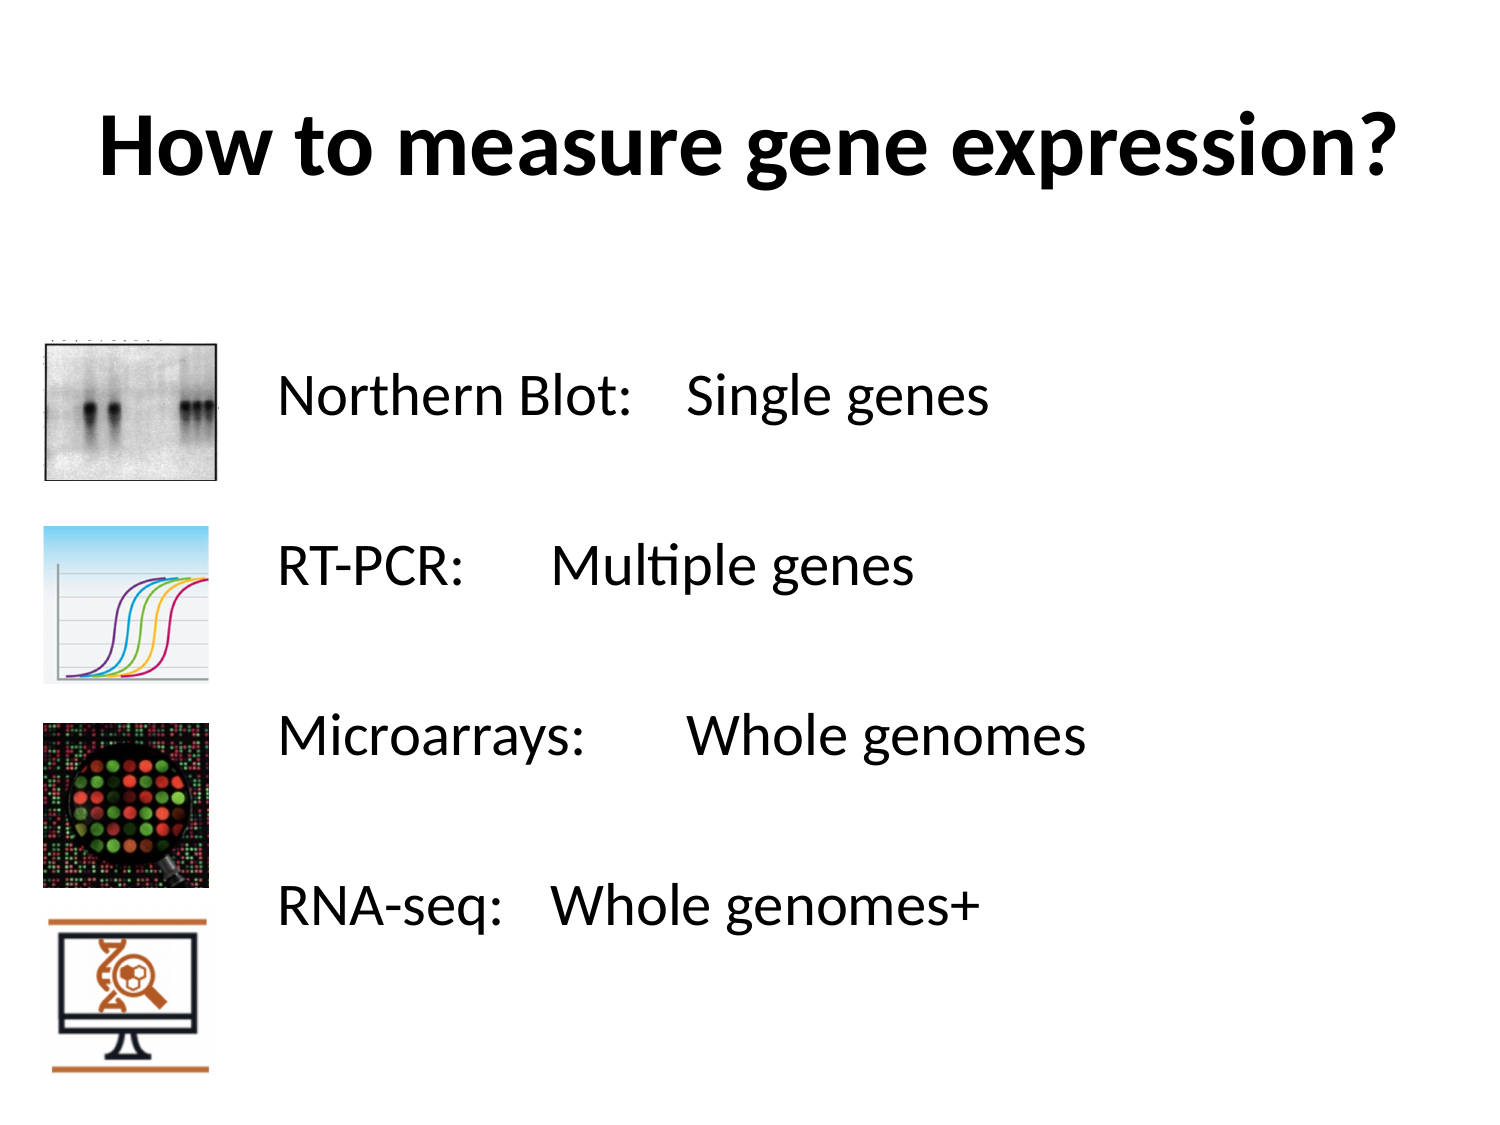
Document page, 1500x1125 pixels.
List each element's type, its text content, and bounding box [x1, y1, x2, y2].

picture [43, 340, 219, 481]
picture [43, 907, 220, 1081]
picture [43, 525, 209, 685]
title How to measure gene expression? [75, 45, 1425, 233]
picture [43, 722, 209, 888]
list Northern Blot: Single genes RT-PCR: Multiple genes Microarrays: Whole genomes RNA-seq: Whole genomes+ [262, 262, 1425, 1085]
